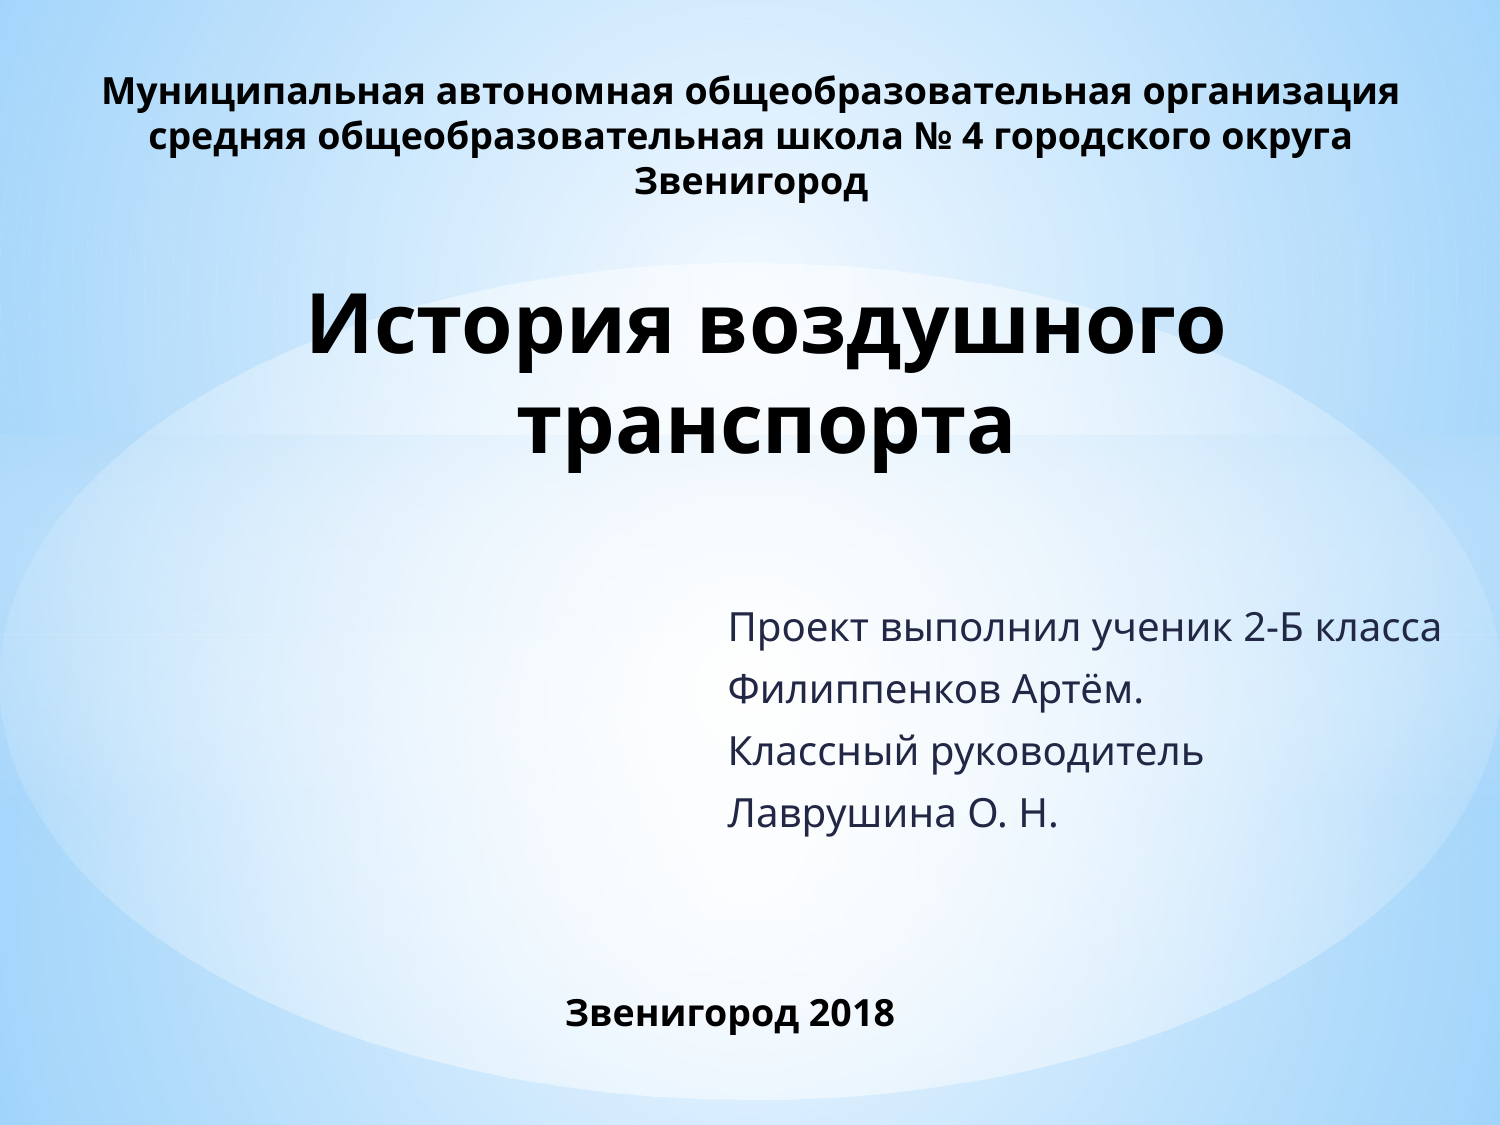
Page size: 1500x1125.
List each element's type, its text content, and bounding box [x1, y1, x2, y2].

title История воздушного транспорта [163, 262, 1341, 557]
subtitle Проект выполнил ученик 2-Б класса Филиппенков Артём. Классный руководитель Лаврушина О. Н. [712, 593, 1460, 886]
text_box Муниципальная автономная общеобразовательная организация средняя общеобразовательная школа № 4 городского округа Звенигород​ ​ [29, 59, 1473, 255]
text_box Звенигород 2018 [549, 981, 1300, 1042]
